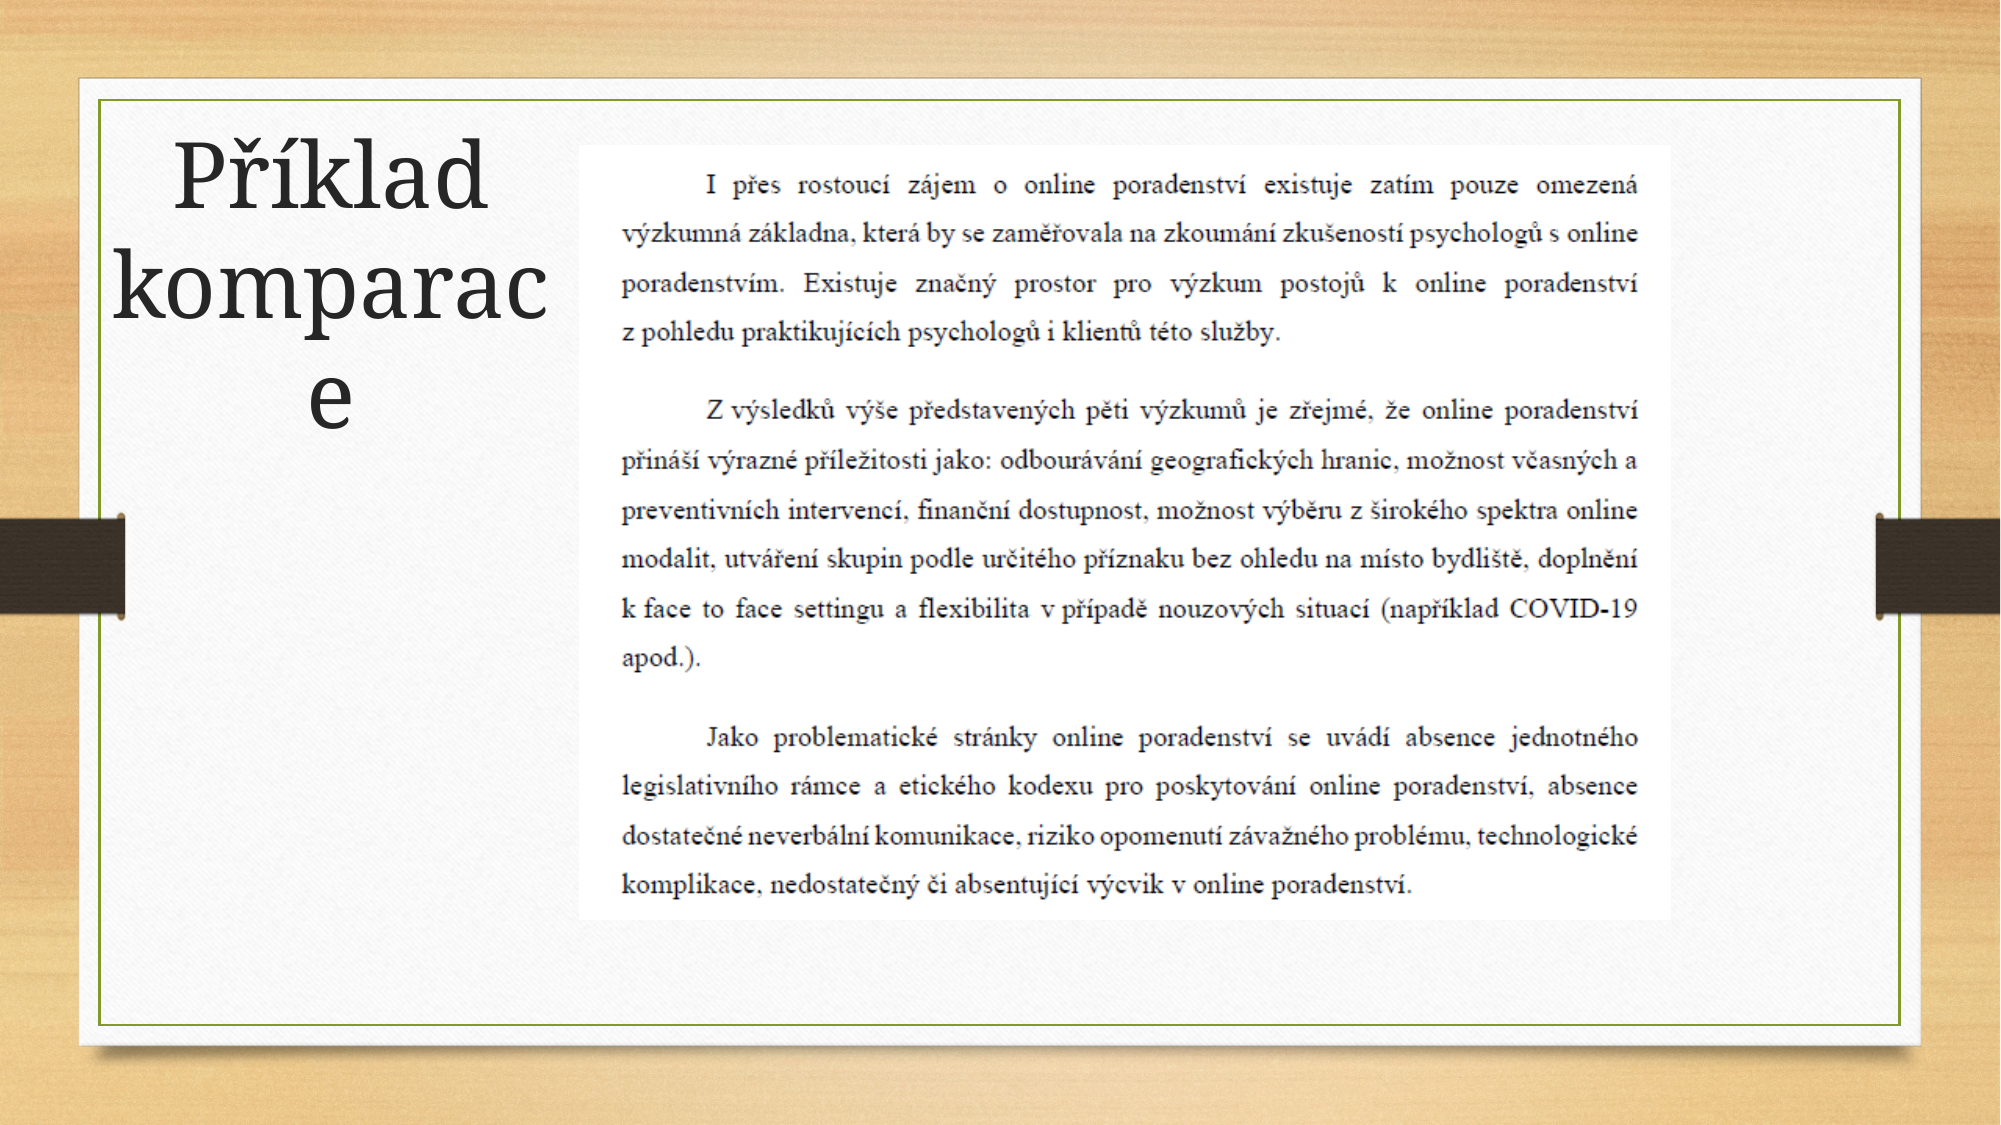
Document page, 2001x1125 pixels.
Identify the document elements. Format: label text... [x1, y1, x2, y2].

text_box Příklad komparace [96, 109, 566, 300]
picture [0, 0, 2001, 1125]
